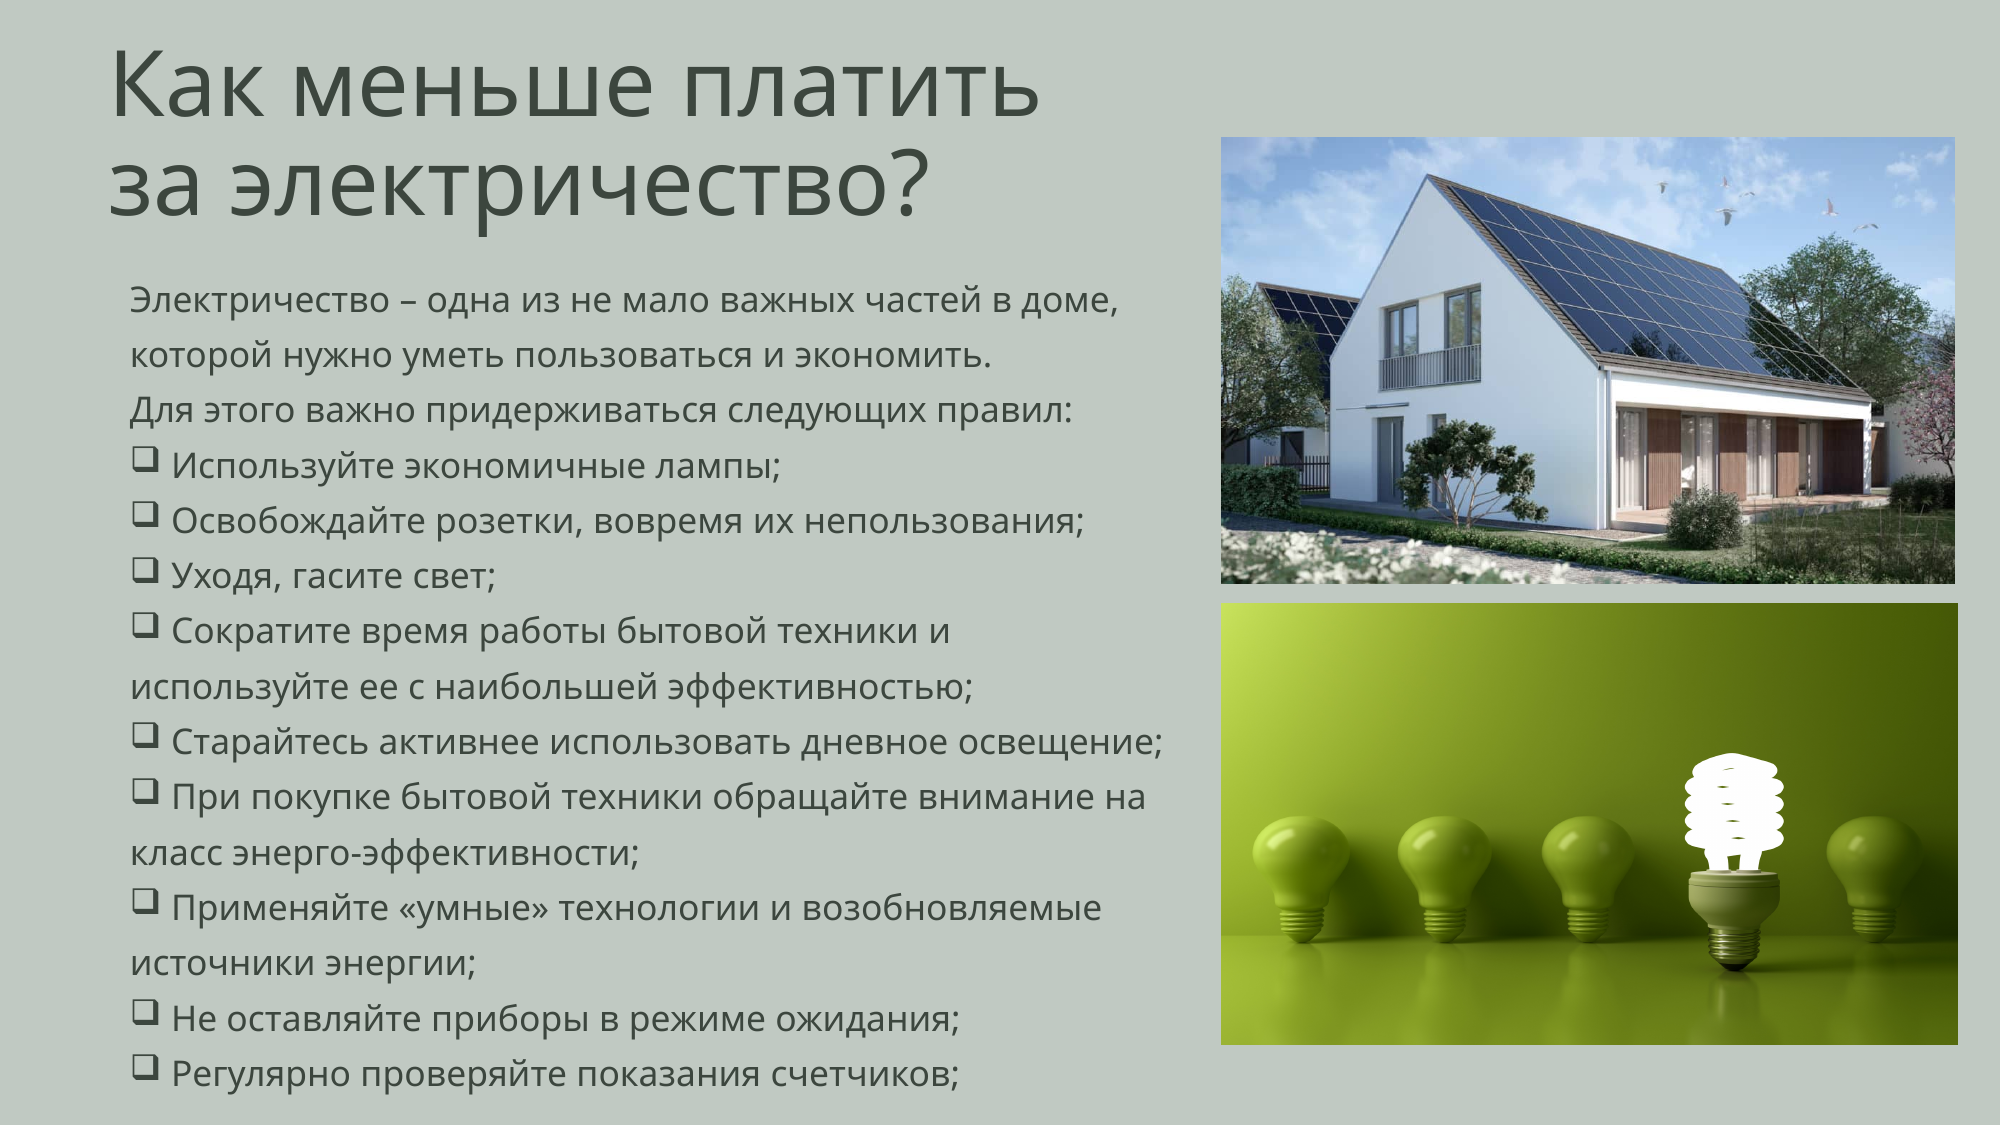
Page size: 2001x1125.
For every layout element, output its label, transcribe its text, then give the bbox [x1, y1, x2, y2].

text_box Электричество – одна из не мало важных частей в доме, которой нужно уметь пользоваться и экономить. Для этого важно придерживаться следующих правил: Используйте экономичные лампы; Освобождайте розетки, вовремя их непользования; Уходя, гасите свет; Сократите время работы бытовой техники и используйте ее с наибольшей эффективностью; Старайтесь активнее использовать дневное освещение; При покупке бытовой техники обращайте внимание на класс энерго-эффективности; Применяйте «умные» технологии и возобновляемые источники энергии; Не оставляйте приборы в режиме ожидания; Регулярно проверяйте показания счетчиков; [115, 256, 1184, 1101]
picture [1221, 137, 1955, 584]
title Как меньше платить за электричество? [93, 59, 1102, 214]
picture [1221, 603, 1958, 1045]
